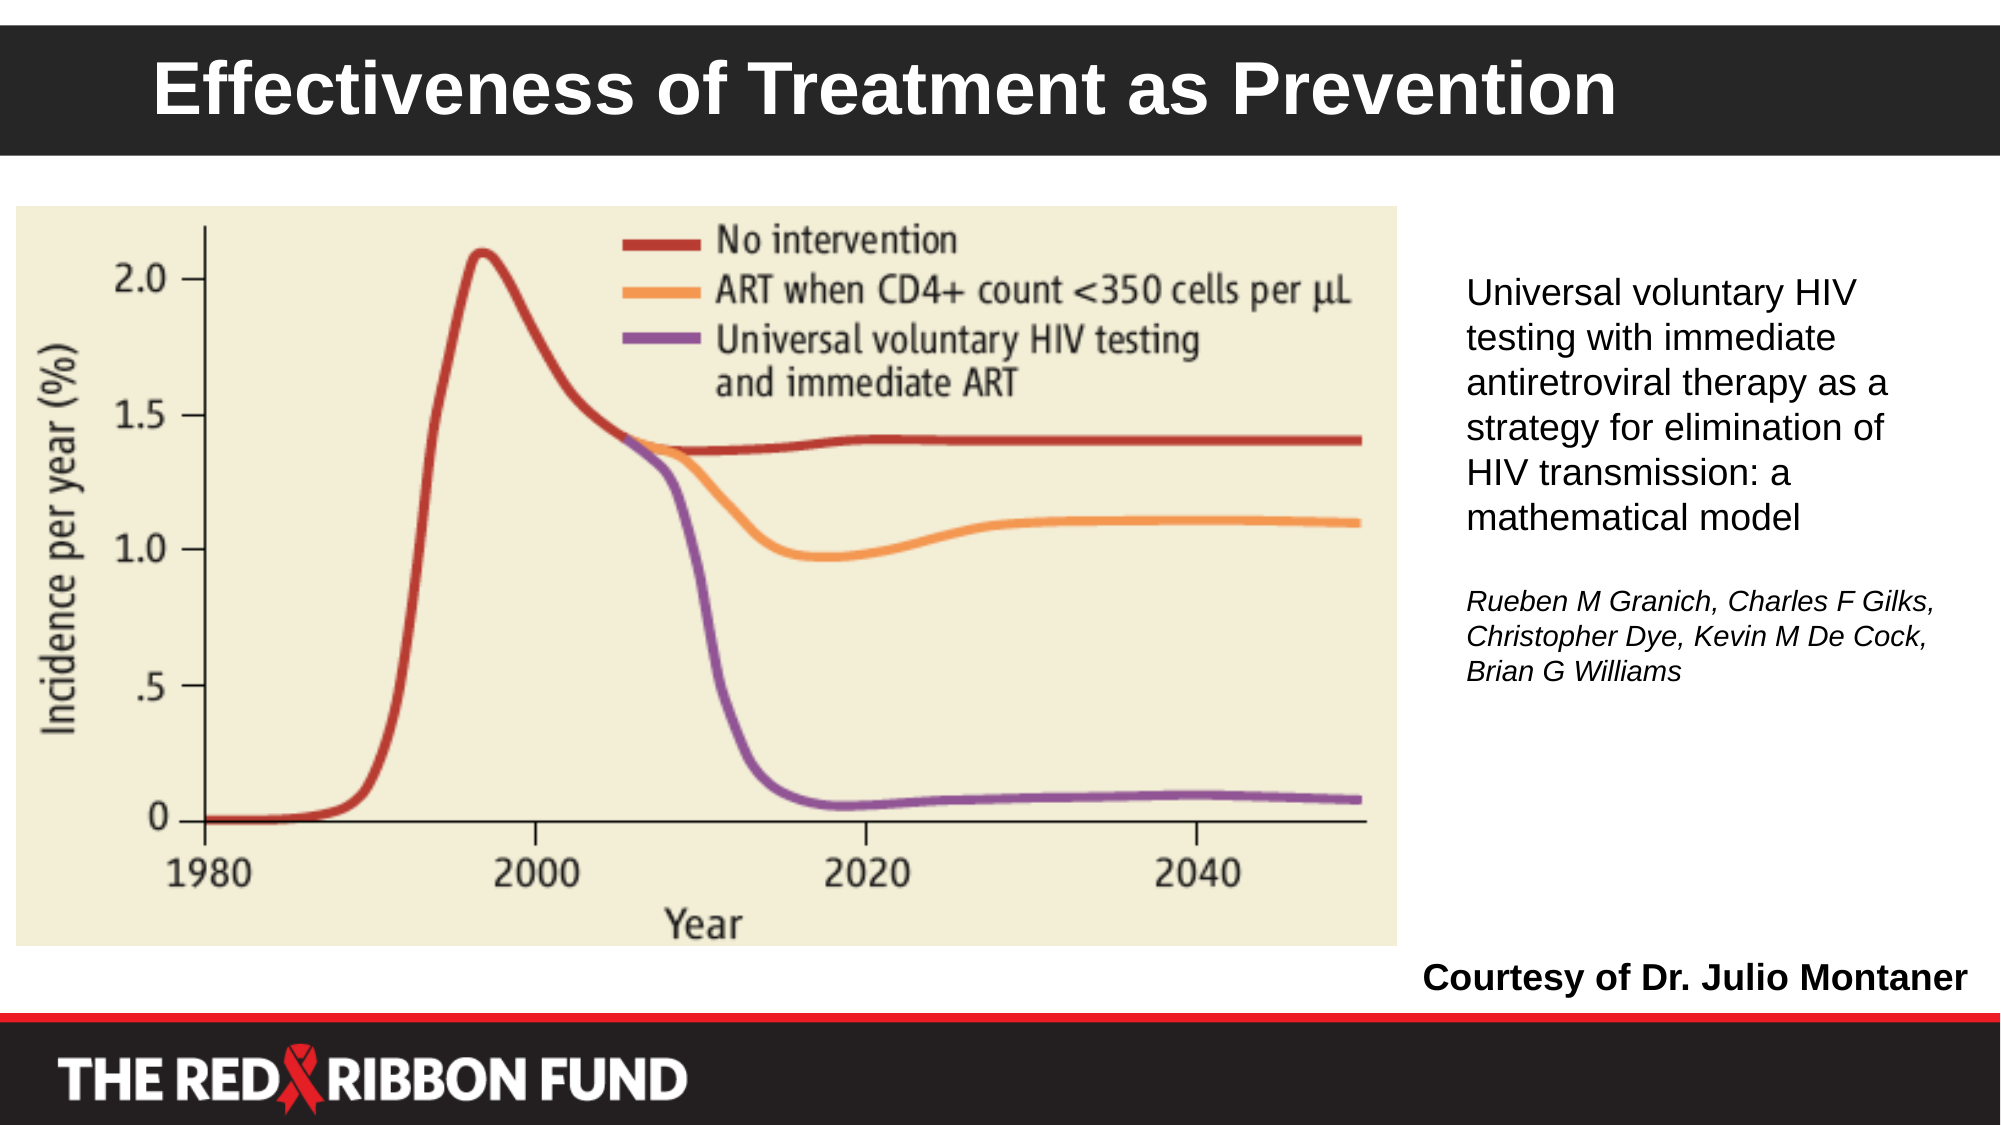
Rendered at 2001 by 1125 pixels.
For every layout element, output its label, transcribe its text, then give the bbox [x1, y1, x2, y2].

picture [0, 1013, 2001, 1125]
title Effectiveness of Treatment as Prevention [137, 24, 1863, 157]
text_box Universal voluntary HIV testing with immediate antiretroviral therapy as a strategy for elimination of HIV transmission: a mathematical model Rueben M Granich, Charles F Gilks, Christopher Dye, Kevin M De Cock, Brian G Williams [1451, 260, 1972, 695]
picture [16, 206, 1397, 946]
text_box Courtesy of Dr. Julio Montaner [1407, 945, 1988, 1006]
